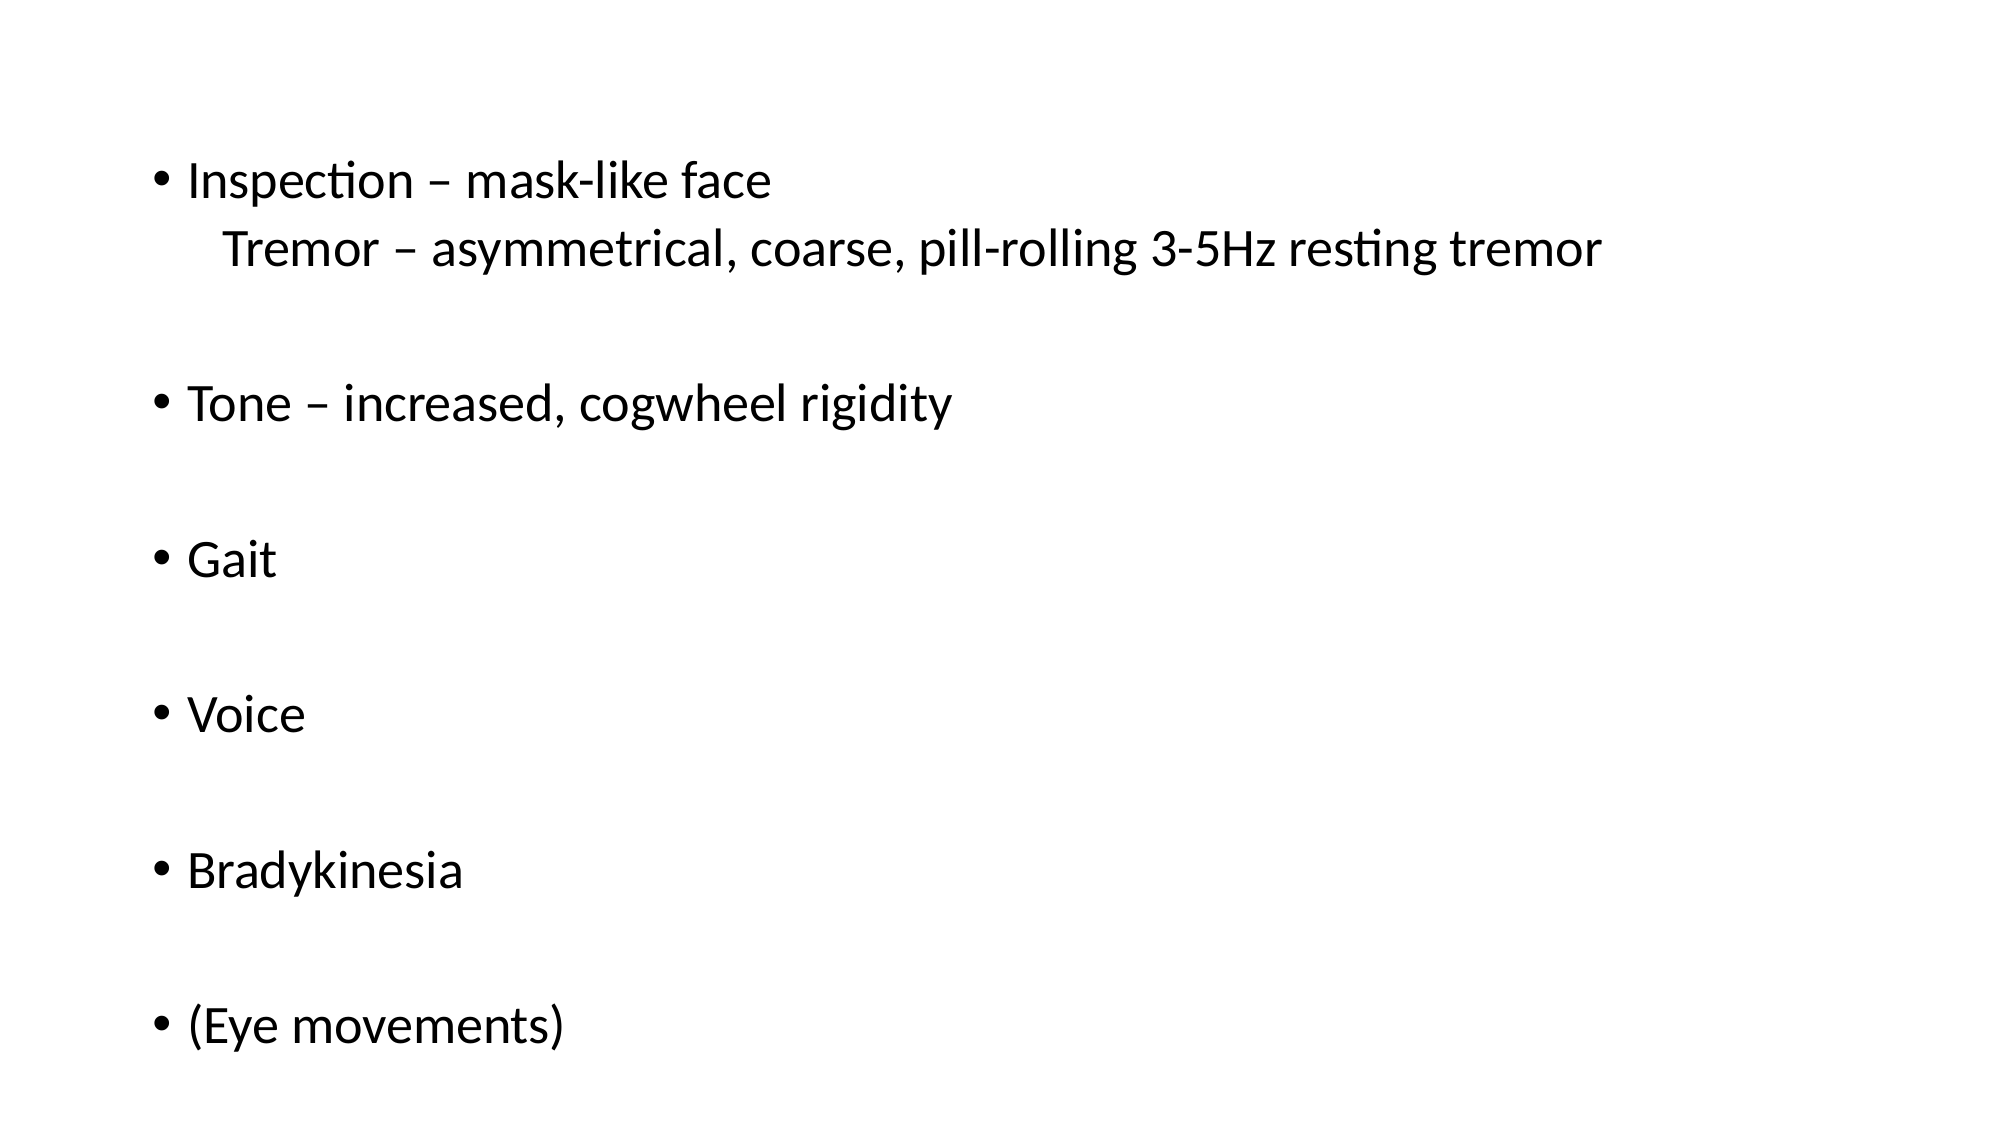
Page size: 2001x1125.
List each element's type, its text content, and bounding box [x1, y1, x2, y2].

list Inspection – mask-like face Tremor – asymmetrical, coarse, pill-rolling 3-5Hz resting tremor Tone – increased, cogwheel rigidity Gait Voice Bradykinesia (Eye movements) [137, 143, 1863, 1072]
